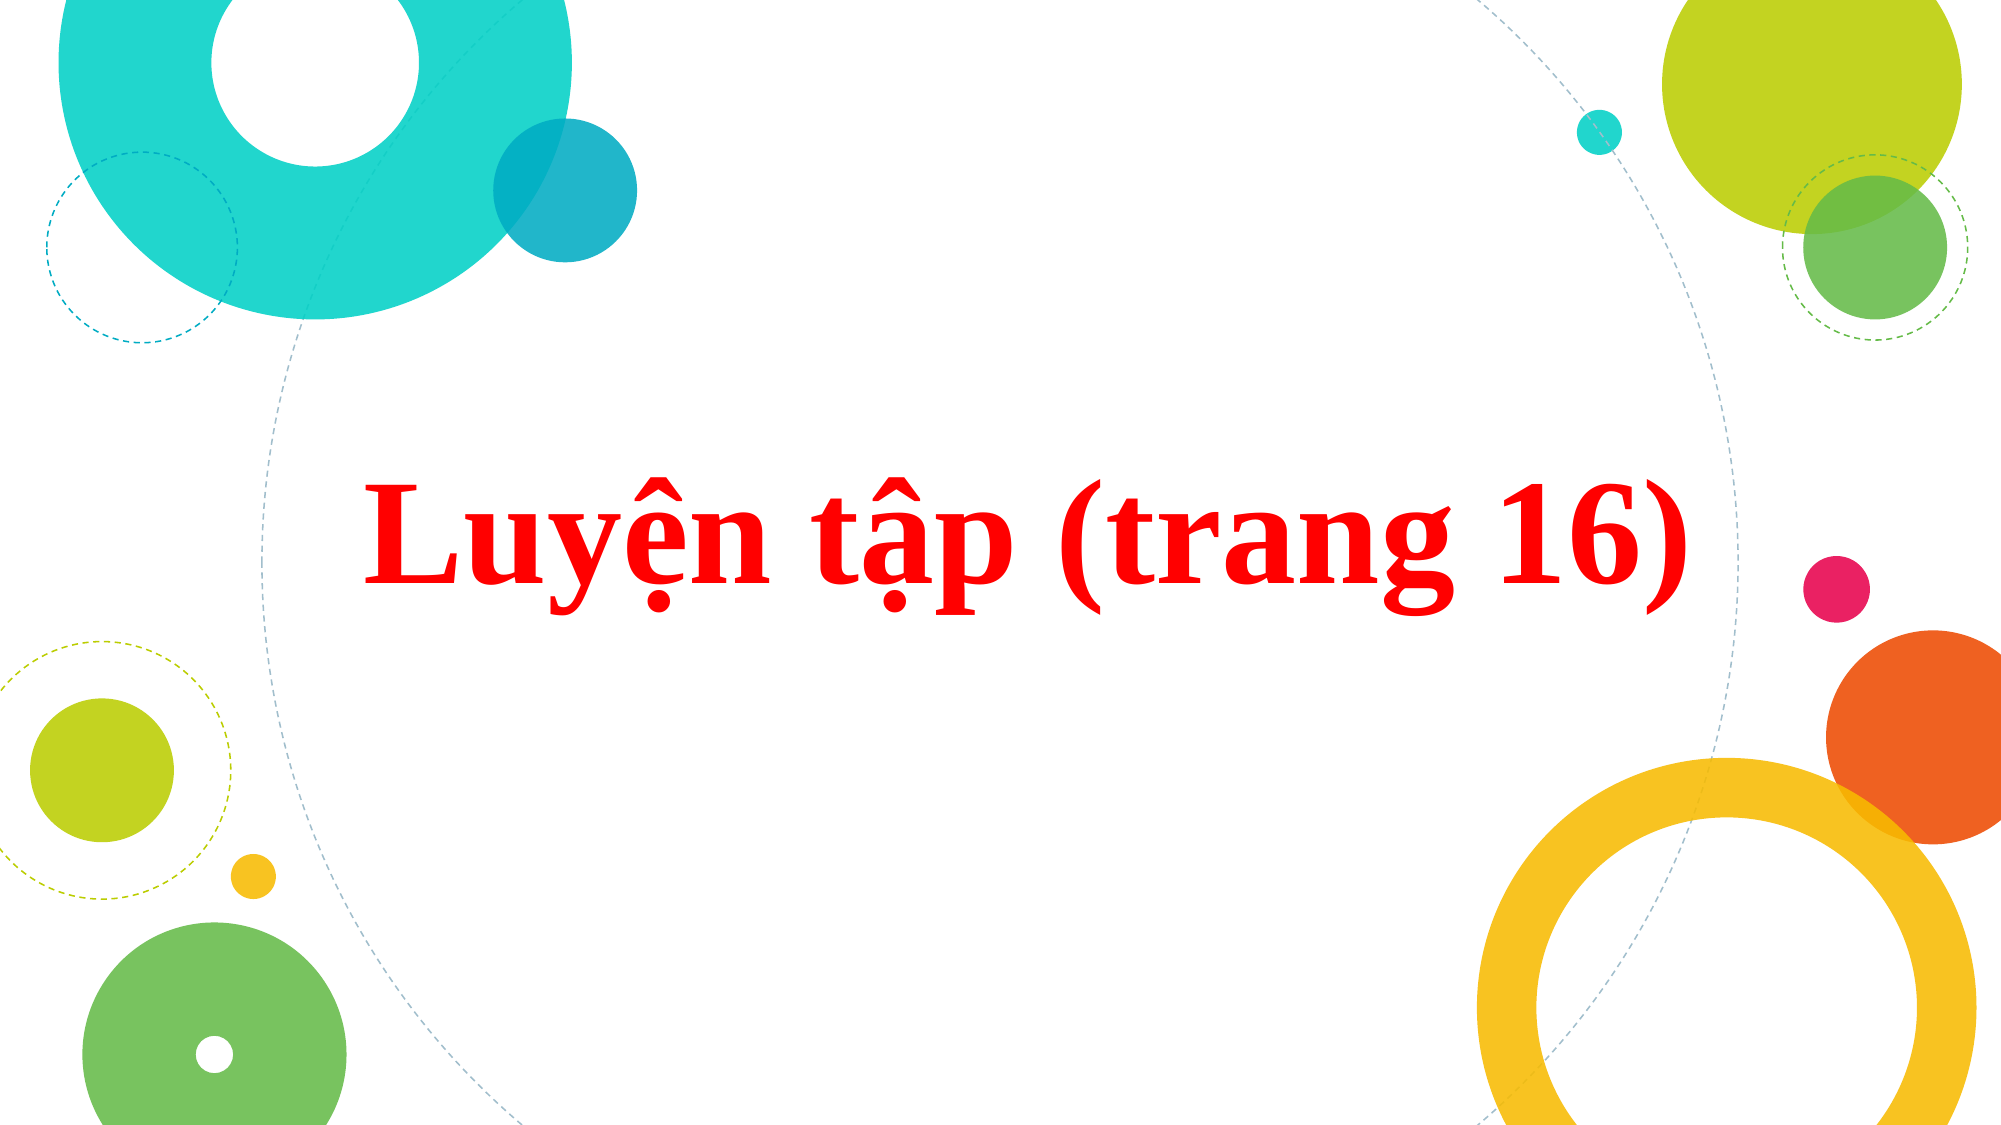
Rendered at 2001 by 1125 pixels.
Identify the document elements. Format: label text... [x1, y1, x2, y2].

text_box Luyện tập (trang 16) [235, 426, 1822, 622]
